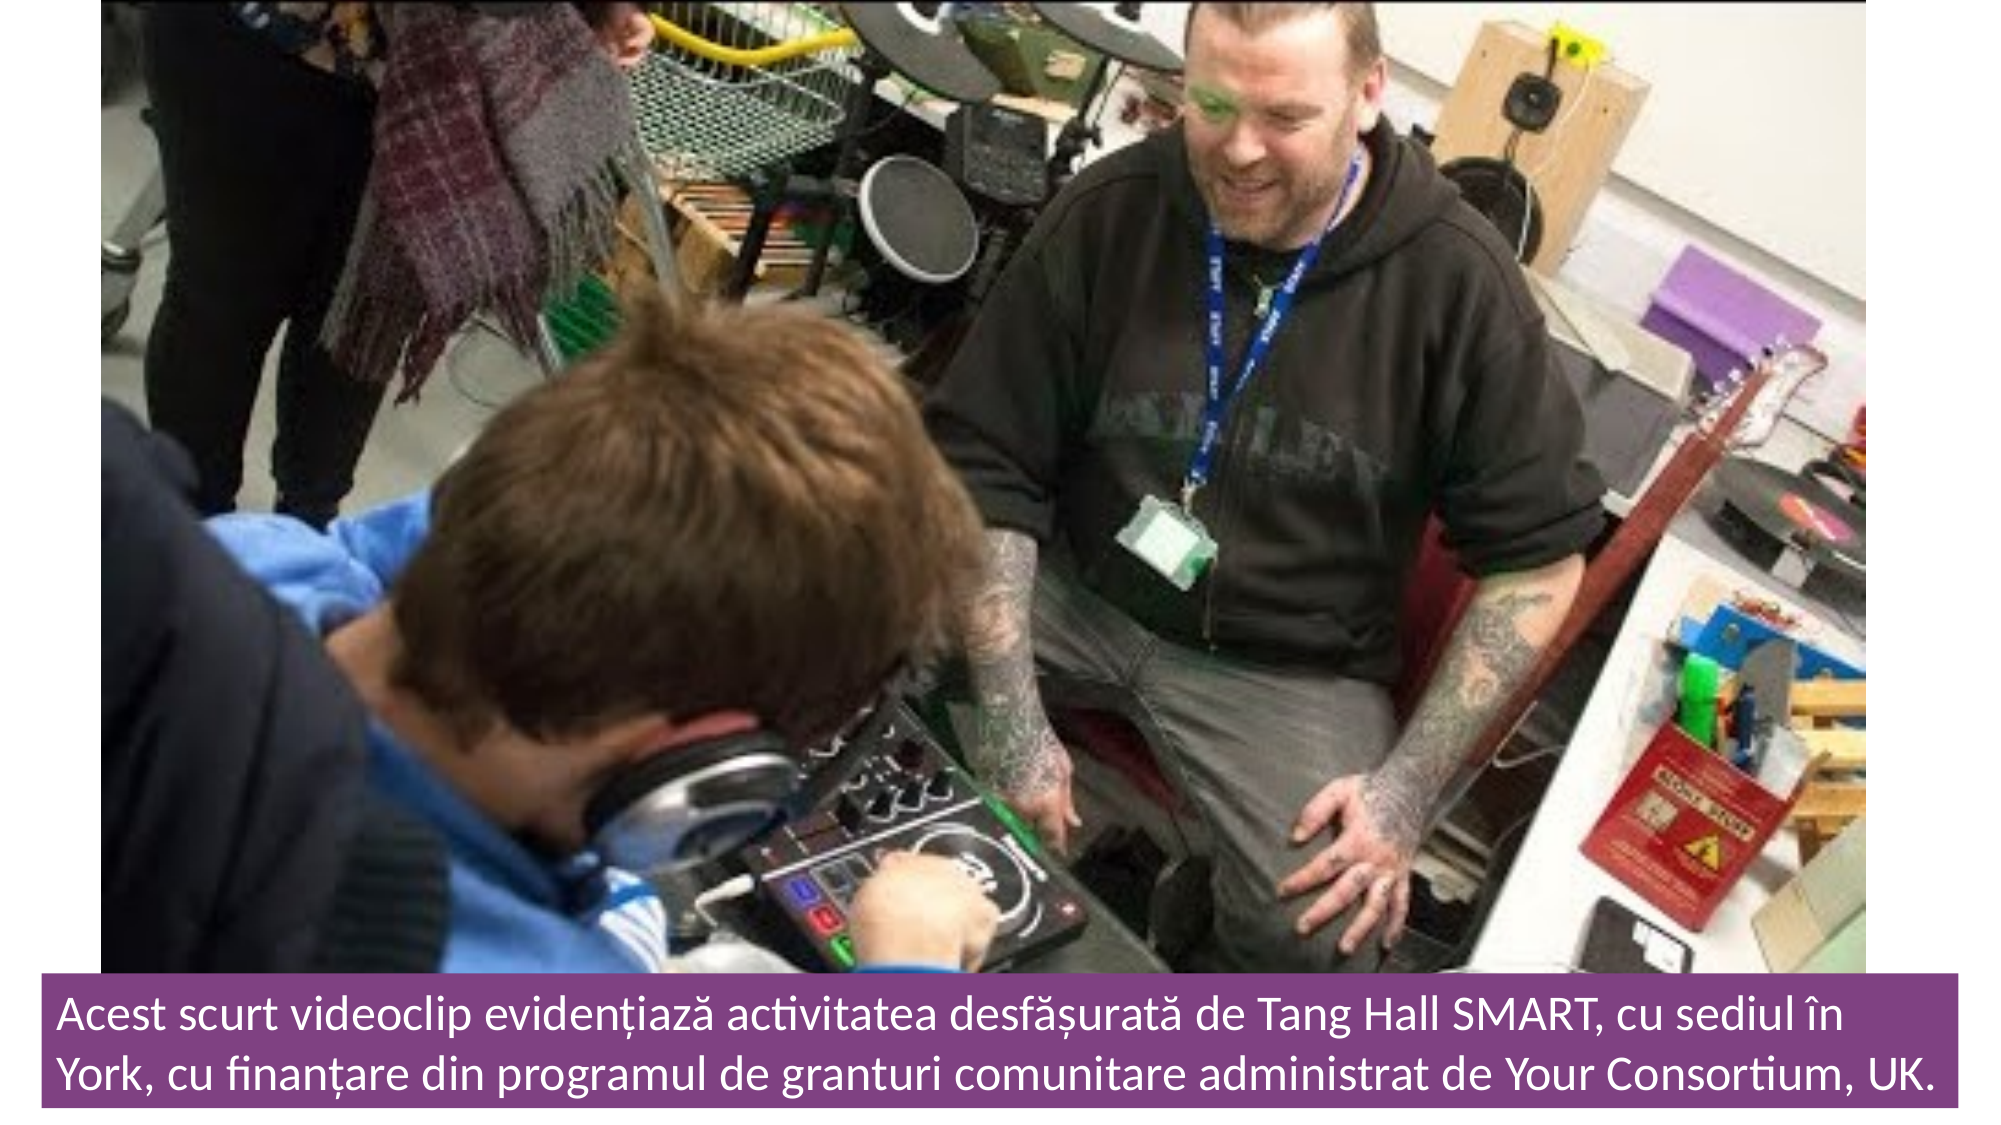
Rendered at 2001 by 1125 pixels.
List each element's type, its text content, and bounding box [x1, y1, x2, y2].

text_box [100, 0, 1867, 994]
text_box Acest scurt videoclip evidențiază activitatea desfășurată de Tang Hall SMART, cu sediul în York, cu finanțare din programul de granturi comunitare administrat de Your Consortium, UK. [41, 973, 1959, 1109]
